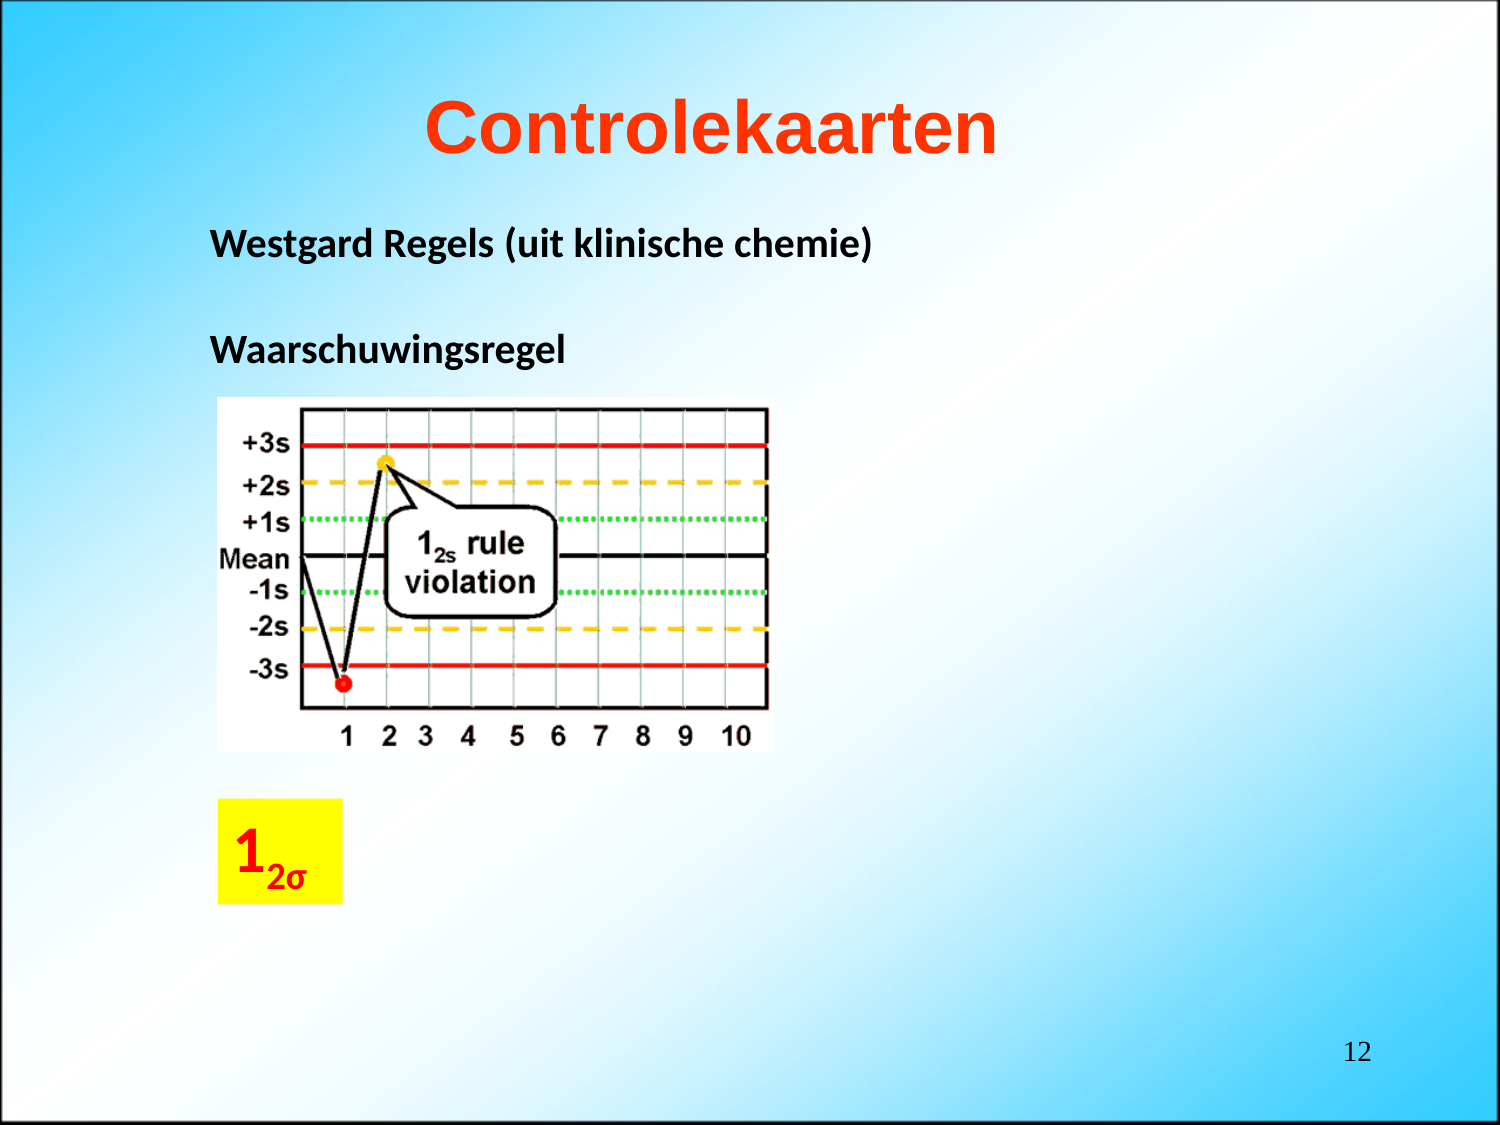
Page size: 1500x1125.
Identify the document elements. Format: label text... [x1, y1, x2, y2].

picture [0, 0, 1500, 1125]
slide_number 12 [1074, 1025, 1388, 1100]
text_box 12σ [217, 798, 343, 905]
text_box Waarschuwingsregel [194, 314, 1245, 380]
text_box Westgard Regels (uit klinische chemie) [194, 208, 1245, 273]
title Controlekaarten [75, 62, 1350, 185]
